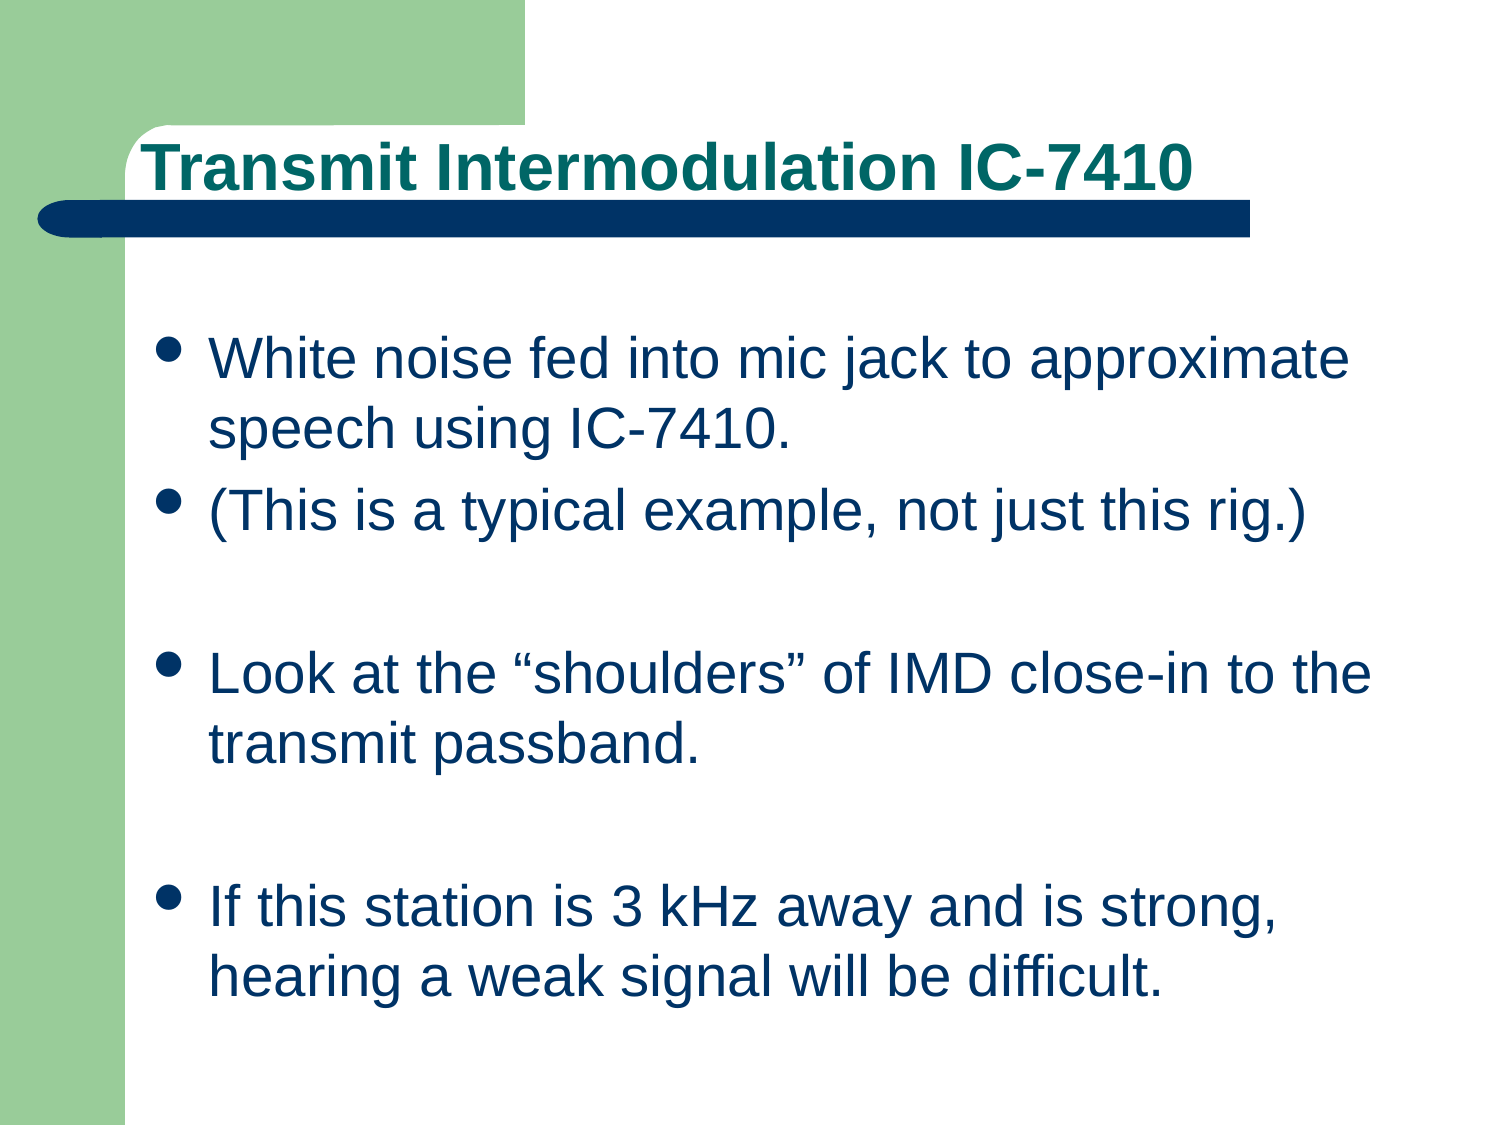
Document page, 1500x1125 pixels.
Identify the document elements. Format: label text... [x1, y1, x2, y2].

list White noise fed into mic jack to approximate speech using IC-7410. (This is a typical example, not just this rig.) Look at the “shoulders” of IMD close-in to the transmit passband. If this station is 3 kHz away and is strong, hearing a weak signal will be difficult. [137, 312, 1400, 1038]
title Transmit Intermodulation IC-7410 [124, 124, 1426, 213]
